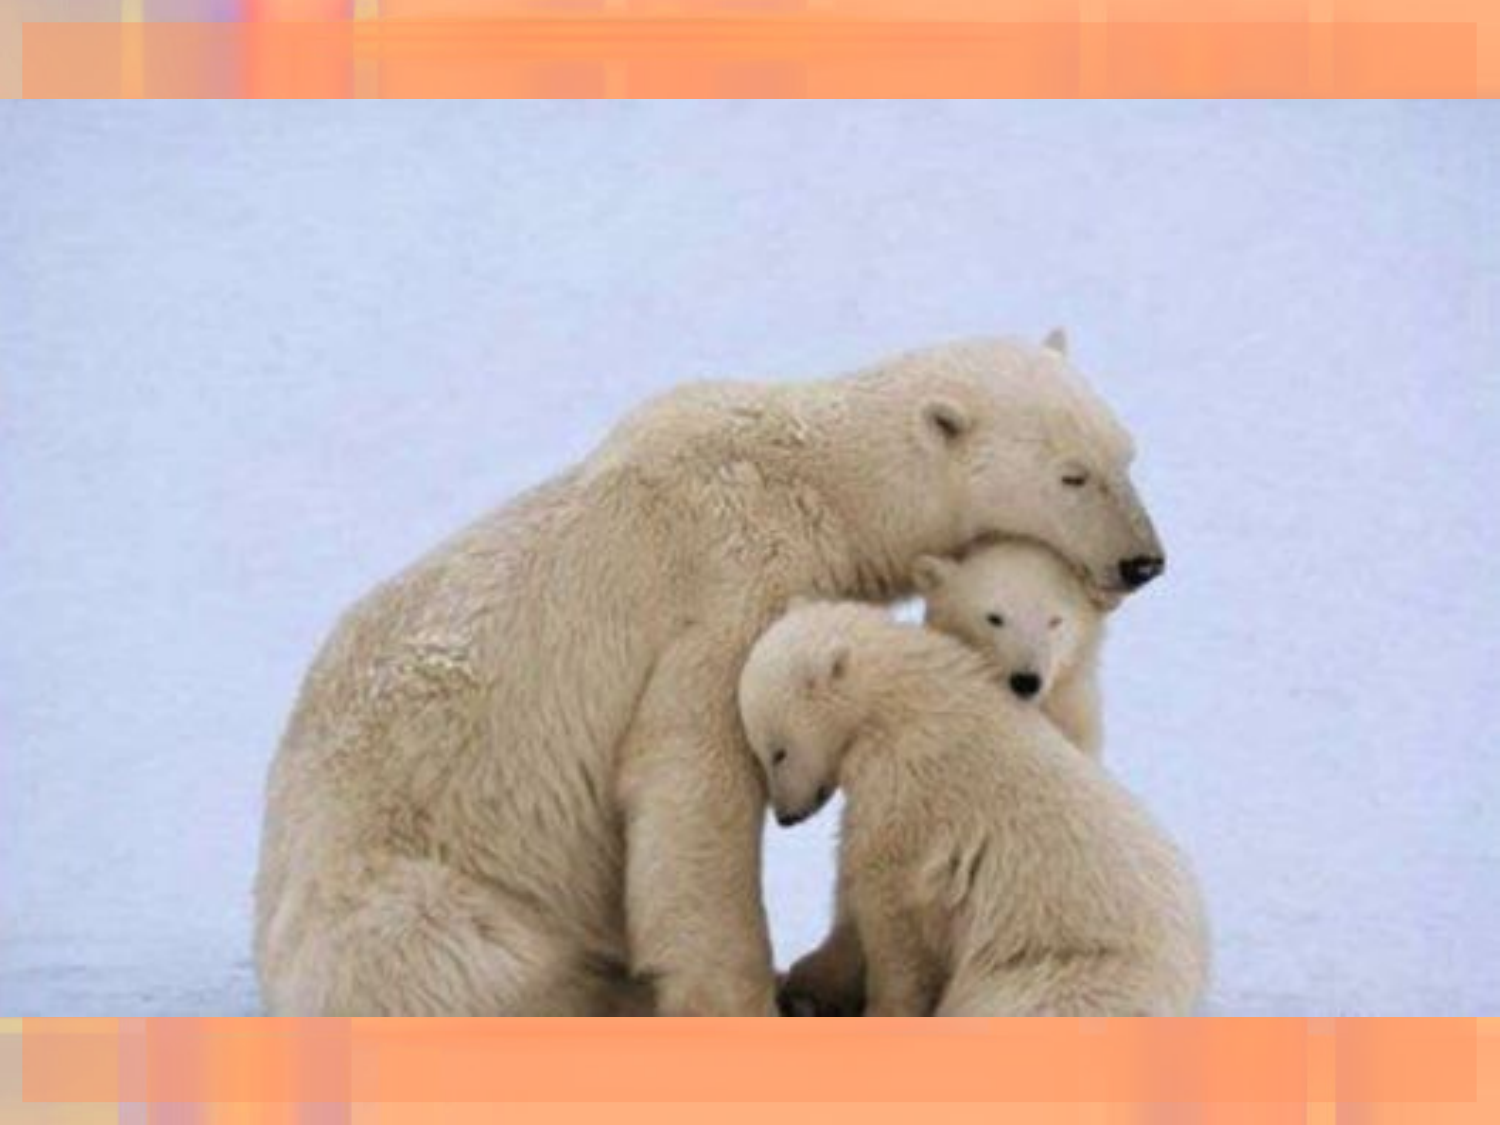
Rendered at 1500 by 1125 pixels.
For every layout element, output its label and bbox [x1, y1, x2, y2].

list [0, 99, 1500, 1017]
picture [0, 0, 1500, 99]
picture [0, 1017, 1500, 1125]
